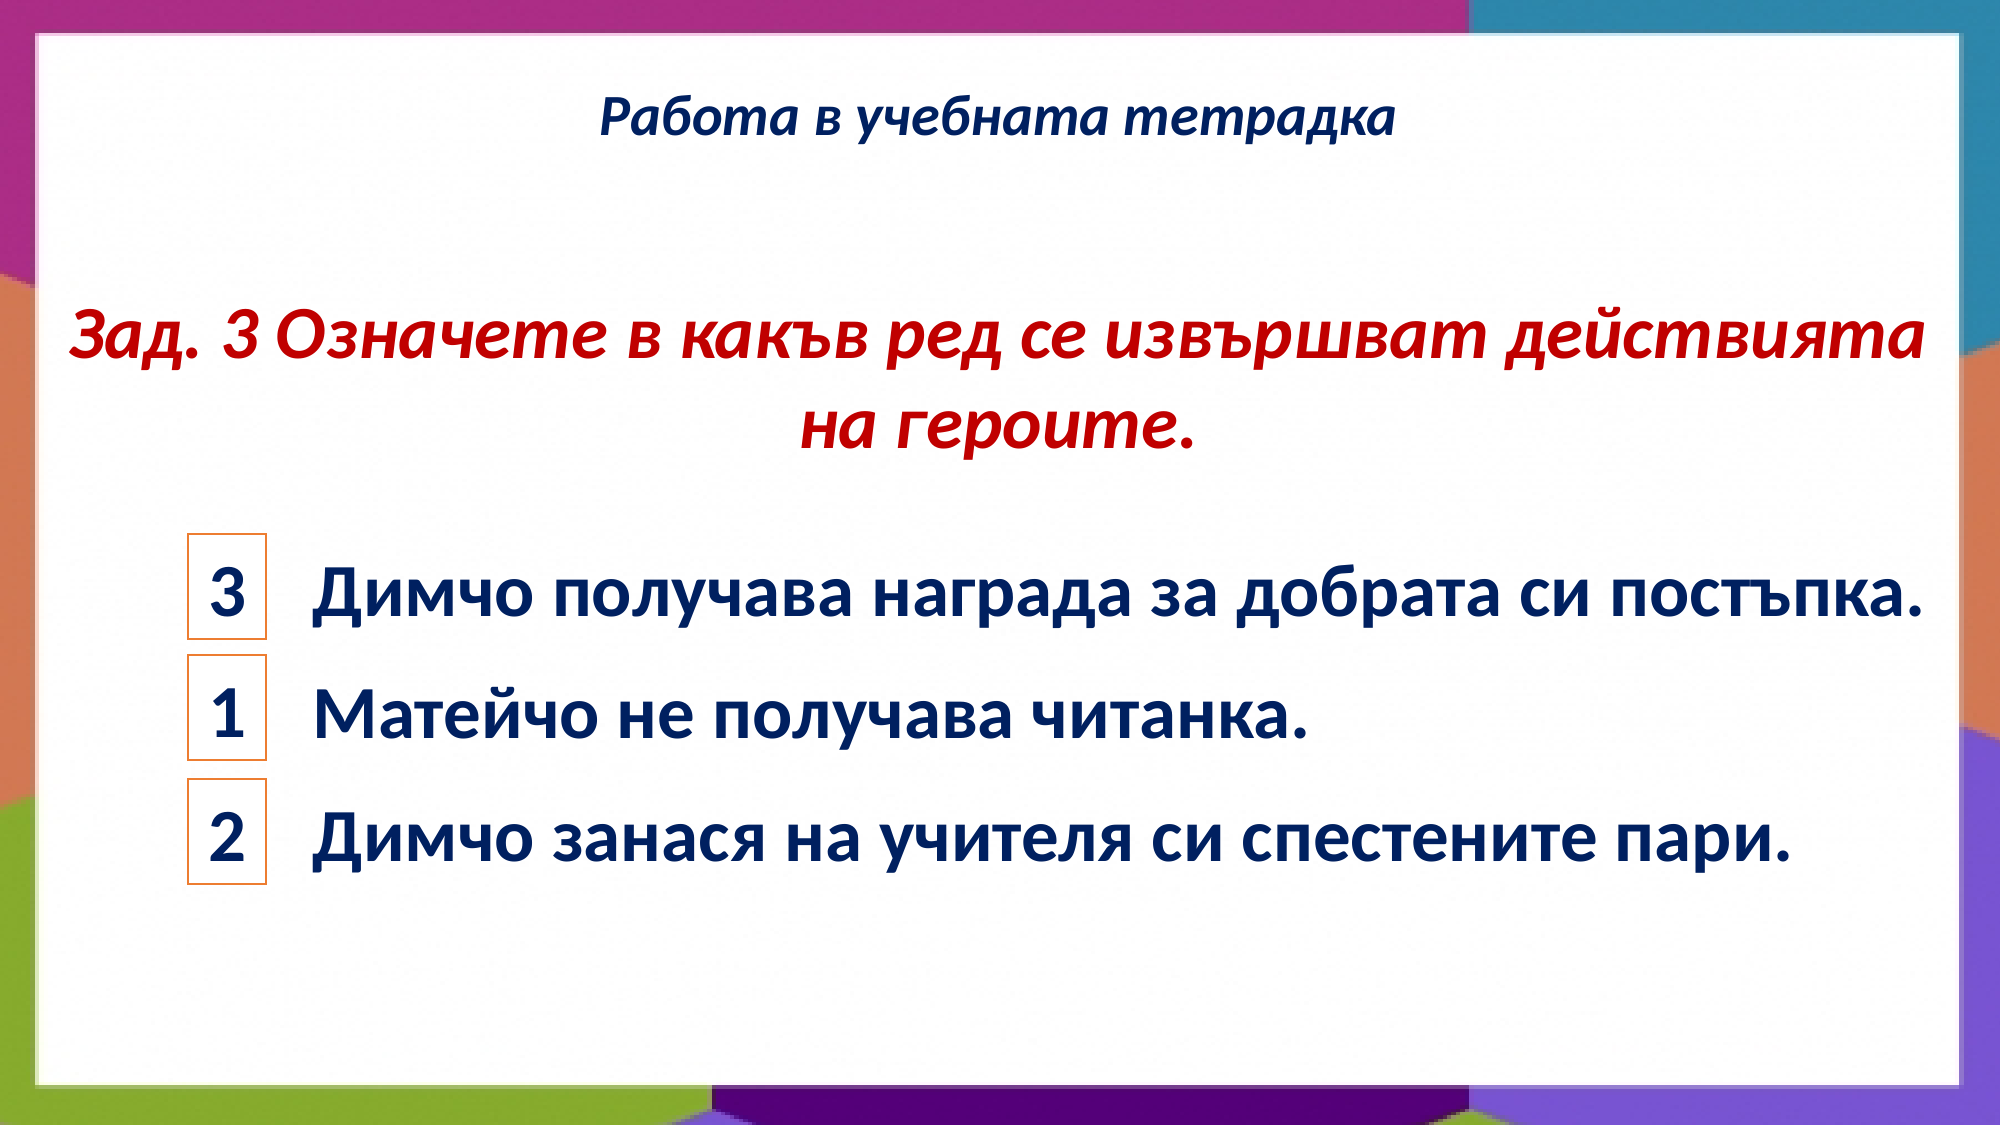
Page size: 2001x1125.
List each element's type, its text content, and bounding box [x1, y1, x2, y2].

text_box Димчо получава награда за добрата си постъпка. [297, 533, 1957, 639]
text_box 1 [187, 654, 267, 761]
picture [0, 0, 2000, 1125]
text_box 2 [187, 778, 267, 885]
text_box Зад. 3 Означете в какъв ред се извършват действията на героите. [40, 276, 1957, 472]
text_box Матейчо не получава читанка. [297, 656, 1957, 762]
text_box Работа в учебната тетрадка [40, 69, 1957, 155]
text_box 3 [187, 533, 267, 640]
text_box Димчо занася на учителя си спестените пари. [297, 778, 1957, 884]
